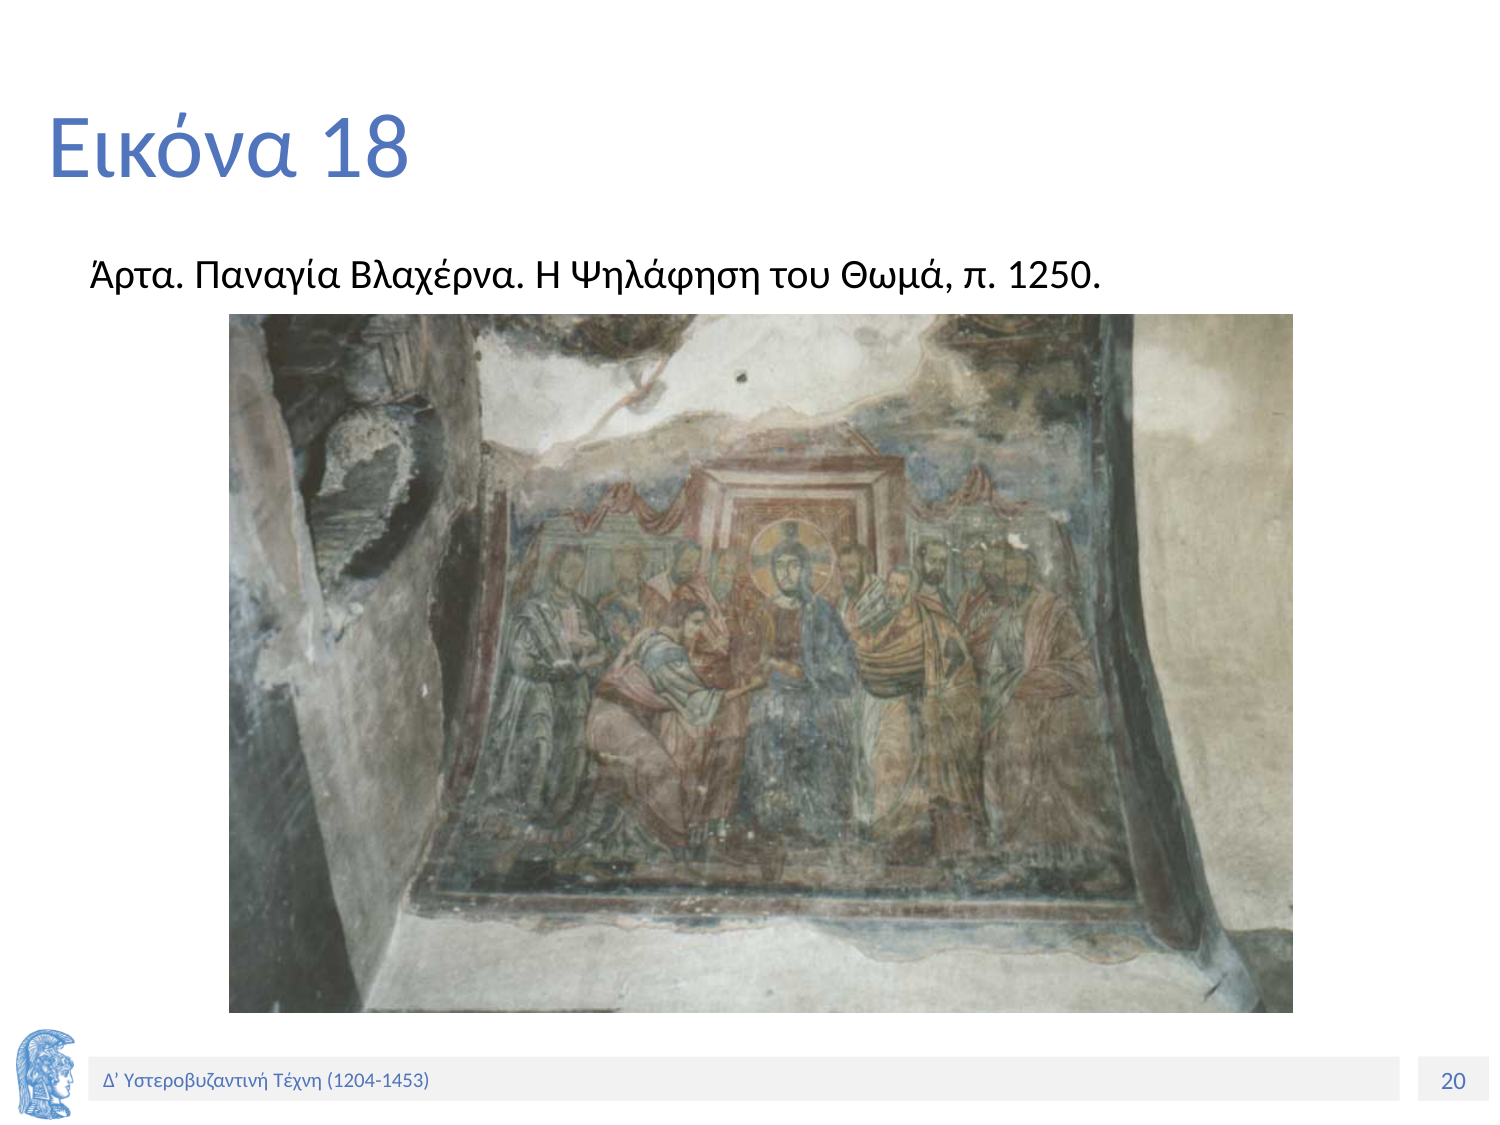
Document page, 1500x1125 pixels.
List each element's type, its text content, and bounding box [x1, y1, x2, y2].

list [229, 314, 1293, 1013]
title Εικόνα 18 [0, 42, 459, 239]
picture [9, 1026, 81, 1120]
list Άρτα. Παναγία Βλαχέρνα. Η Ψηλάφηση του Θωμά, π. 1250. [65, 239, 1341, 1024]
